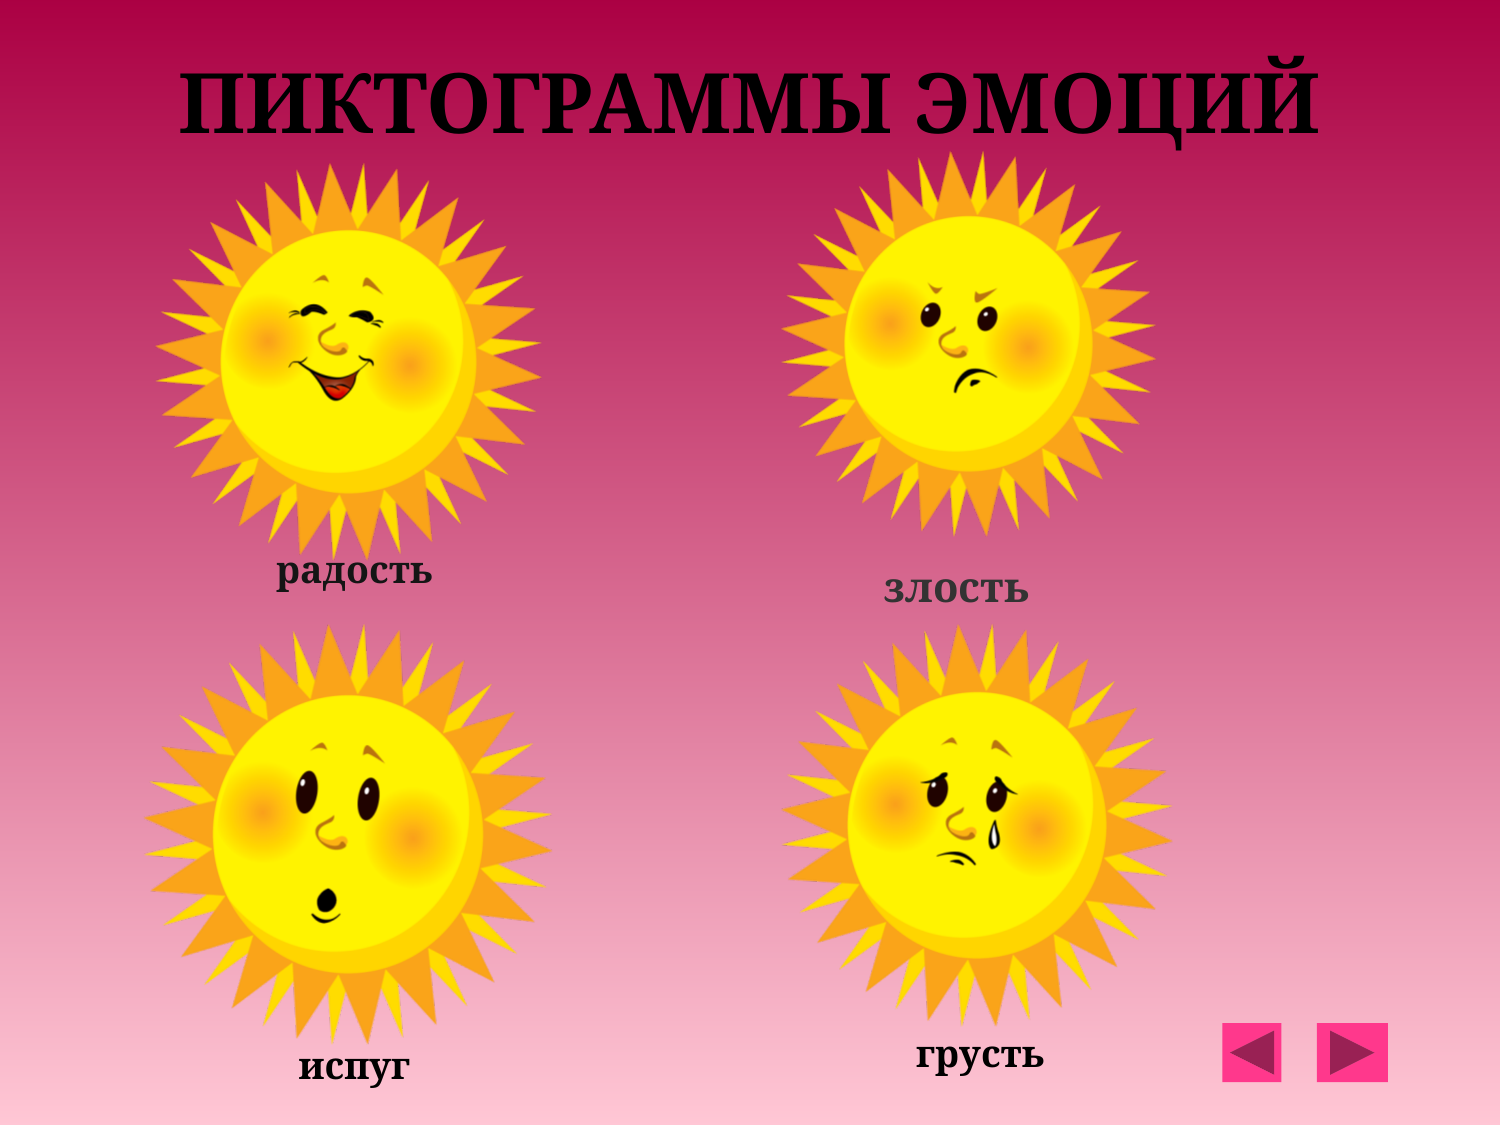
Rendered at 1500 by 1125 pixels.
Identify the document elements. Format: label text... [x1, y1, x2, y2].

text_box испуг [194, 1060, 514, 1095]
text_box радость [112, 538, 597, 599]
picture [135, 621, 562, 1048]
picture [147, 160, 550, 563]
picture [773, 148, 1164, 540]
text_box [1315, 1021, 1390, 1084]
title Пиктограммы эмоций [112, 42, 1388, 267]
text_box [1220, 1021, 1284, 1084]
picture [773, 621, 1182, 1030]
list злость [832, 553, 1081, 620]
text_box грусть [856, 1042, 1105, 1083]
